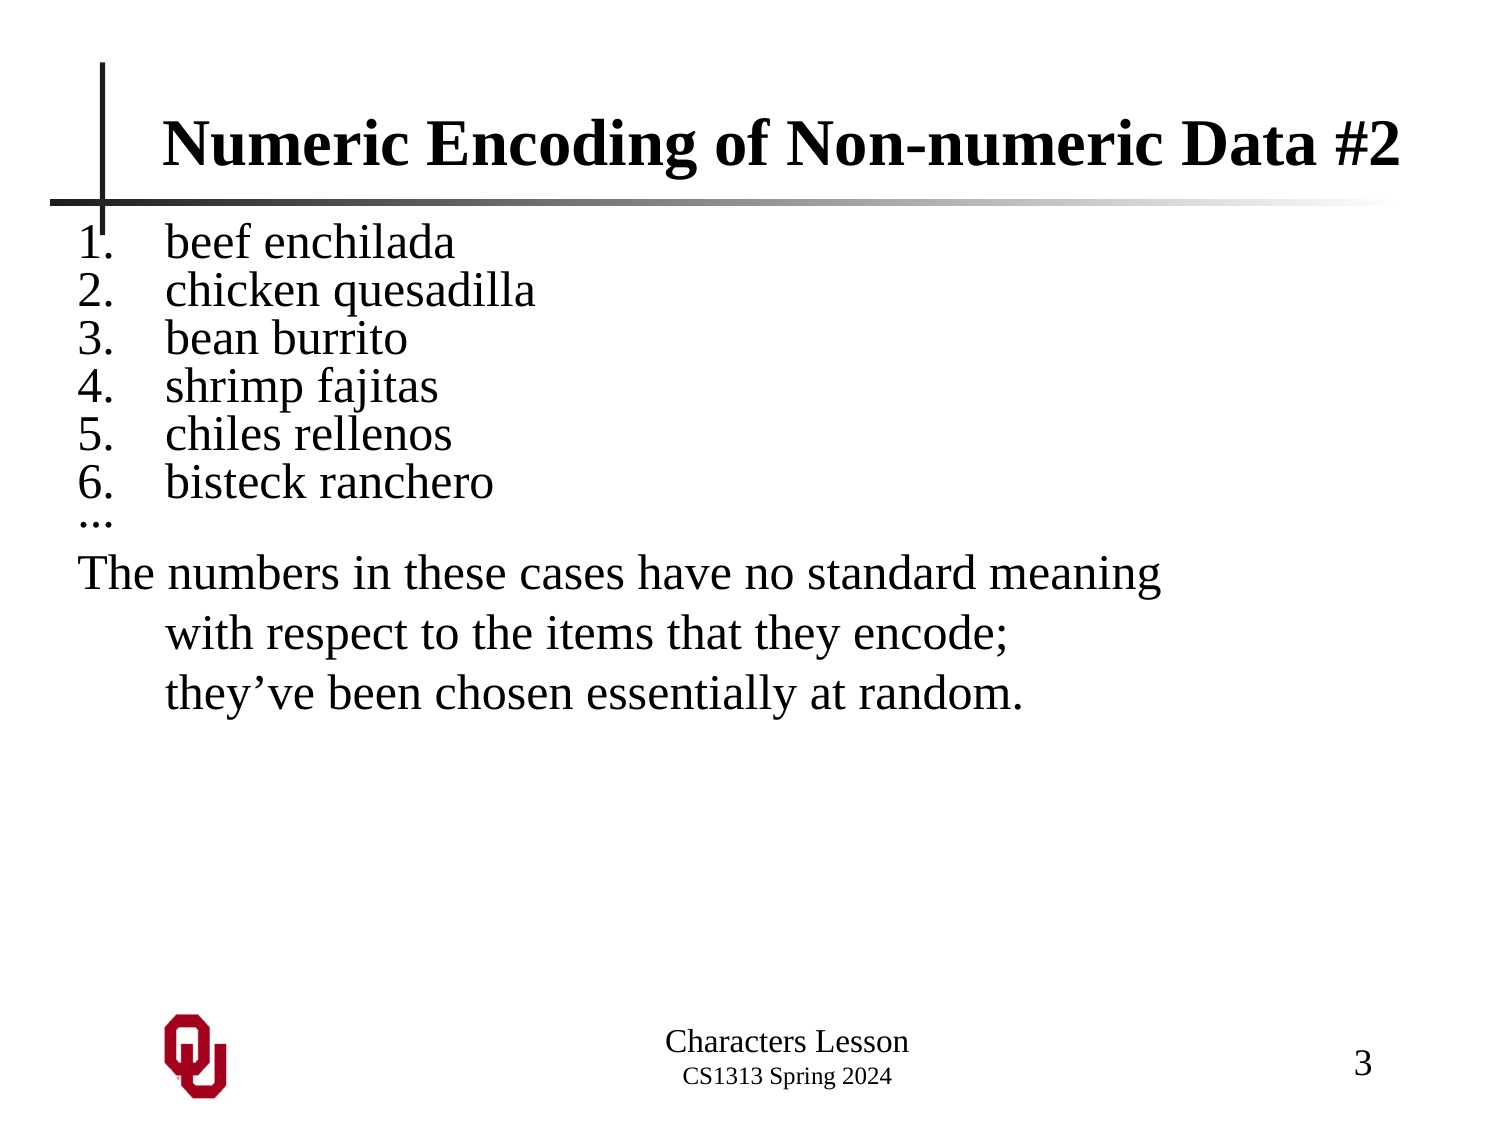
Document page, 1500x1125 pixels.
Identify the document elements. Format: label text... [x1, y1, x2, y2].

list beef enchilada chicken quesadilla bean burrito shrimp fajitas chiles rellenos bisteck ranchero ... The numbers in these cases have no standard meaning with respect to the items that they encode; they’ve been chosen essentially at random. [62, 212, 1442, 1013]
title Numeric Encoding of Non-numeric Data #2 [124, 74, 1442, 187]
picture [162, 1013, 228, 1101]
slide_number 3 [1174, 1015, 1388, 1091]
footer Characters Lesson CS1313 Spring 2024 [424, 1021, 1151, 1098]
